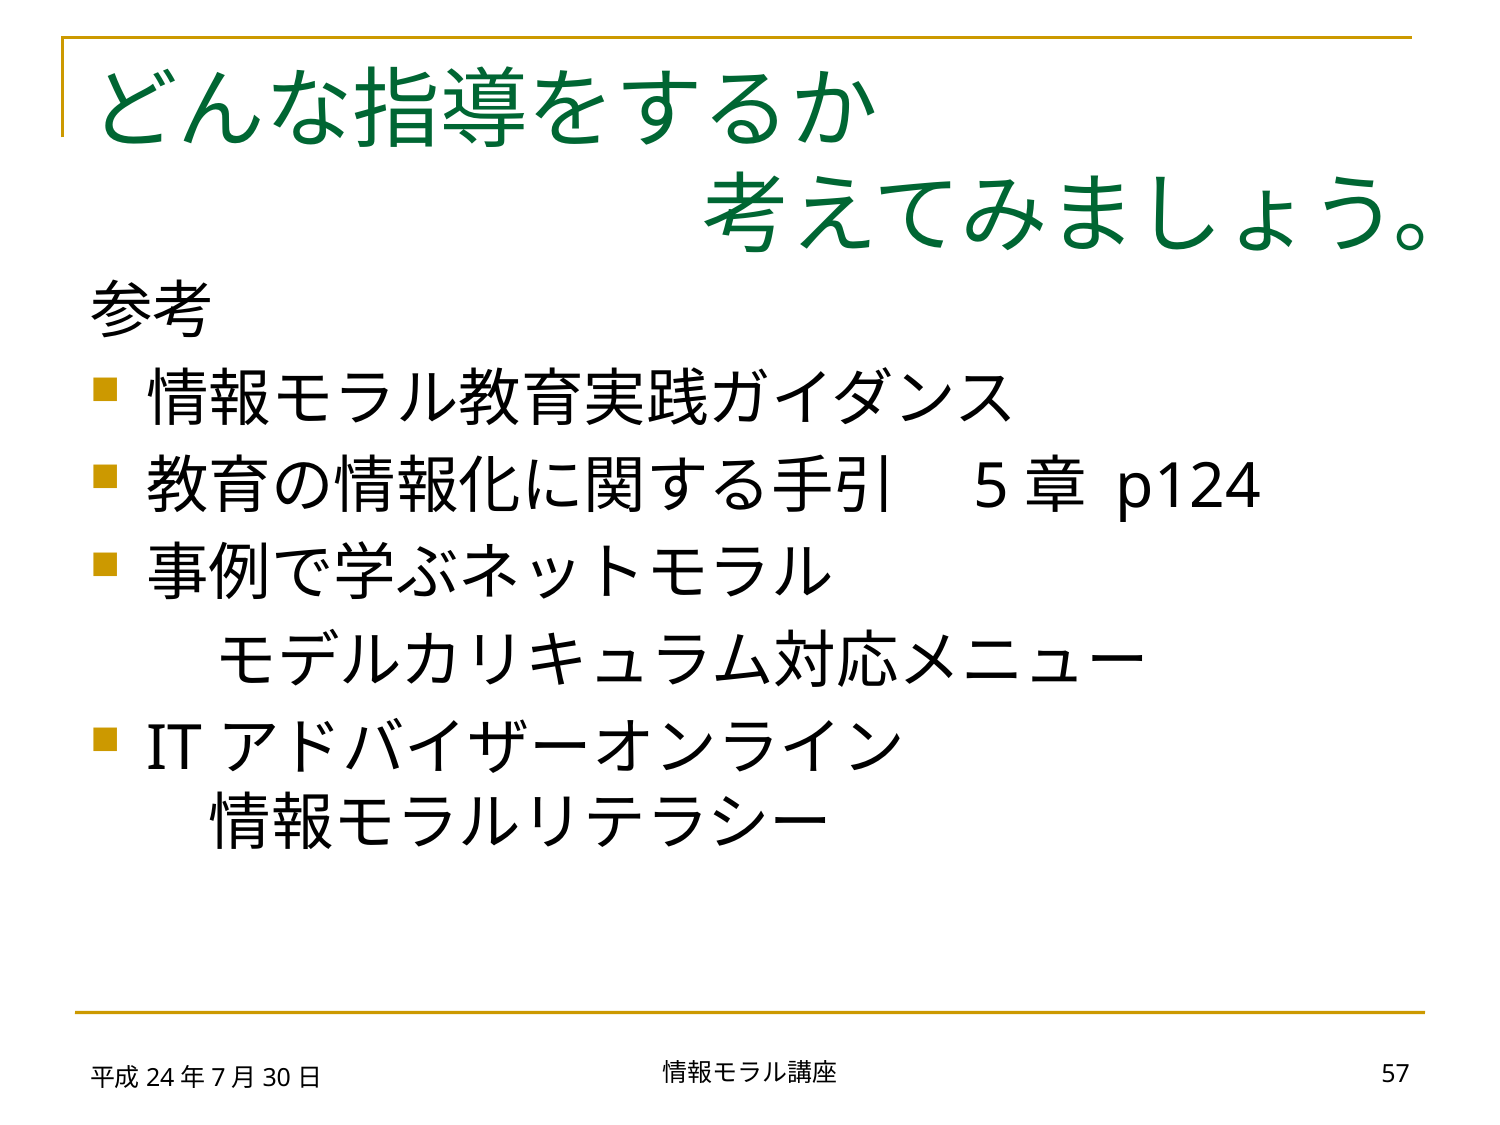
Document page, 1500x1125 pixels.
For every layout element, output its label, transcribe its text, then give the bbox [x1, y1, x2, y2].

footer 情報モラル講座 [512, 1024, 988, 1101]
slide_number 57 [1074, 1023, 1426, 1100]
title どんな指導をするか 考えてみましょう。 [75, 45, 1425, 233]
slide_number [74, 1023, 426, 1100]
list 参考 情報モラル教育実践ガイダンス 教育の情報化に関する手引 5章 p124 事例で学ぶネットモラル モデルカリキュラム対応メニュー ITアドバイザーオンライン 情報モラルリテラシー [75, 262, 1412, 799]
